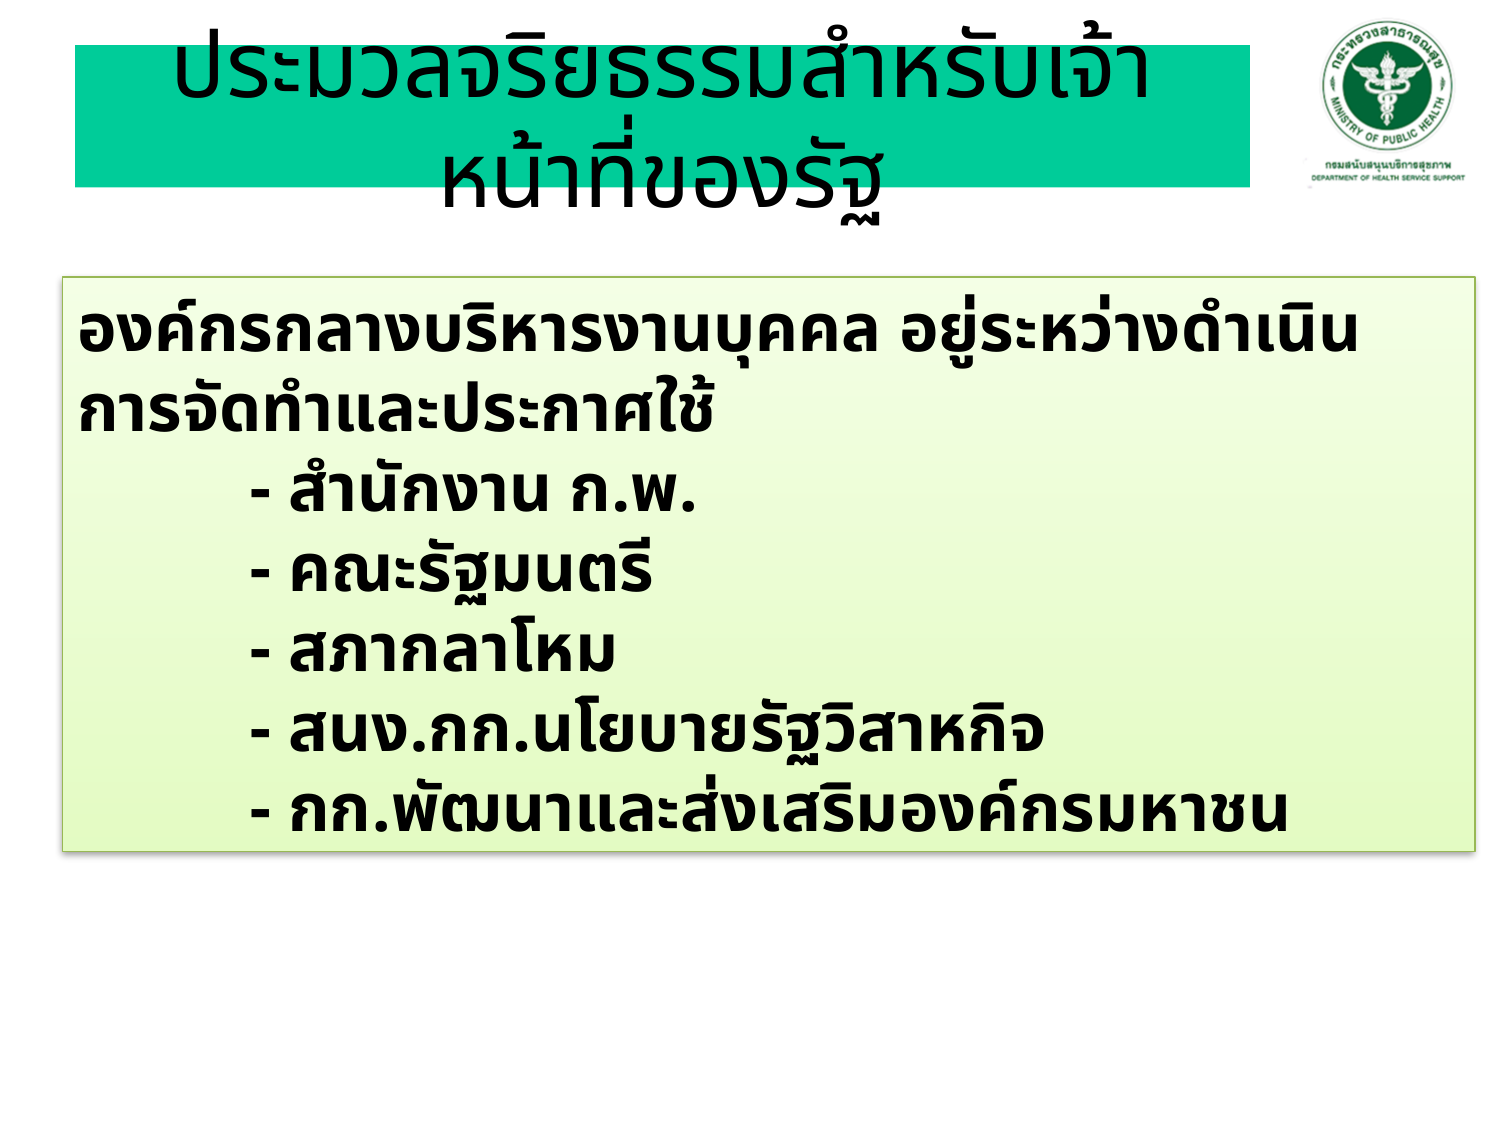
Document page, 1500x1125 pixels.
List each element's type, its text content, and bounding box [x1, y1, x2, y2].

title ประมวลจริยธรรมสำหรับเจ้าหน้าที่ของรัฐ [75, 45, 1250, 188]
text_box องค์กรกลางบริหารงานบุคคล อยู่ระหว่างดำเนินการจัดทำและประกาศใช้ - สำนักงาน ก.พ. - คณะรัฐมนตรี - สภากลาโหม - สนง.กก.นโยบายรัฐวิสาหกิจ - กก.พัฒนาและส่งเสริมองค์กรมหาชน [62, 276, 1476, 852]
picture [1275, 0, 1499, 224]
